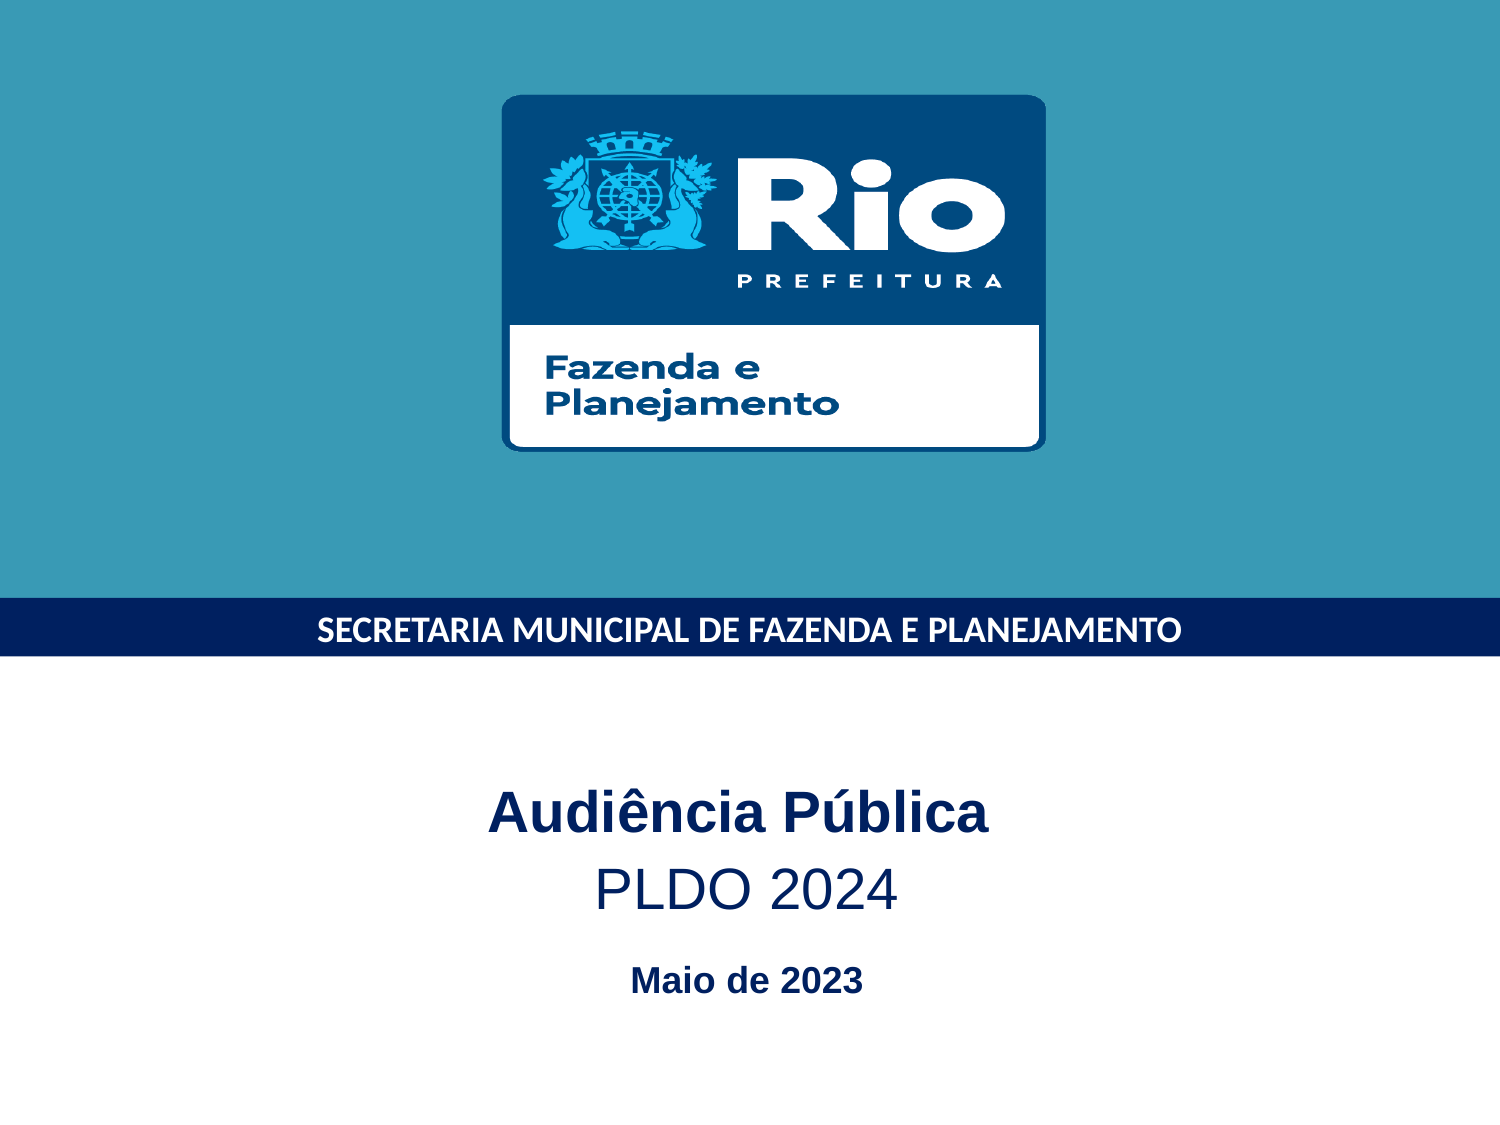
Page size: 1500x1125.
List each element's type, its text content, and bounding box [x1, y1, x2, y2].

text_box Audiência Pública PLDO 2024 Maio de 2023 [11, 690, 1483, 1009]
text_box [0, 0, 1500, 596]
text_box SECRETARIA MUNICIPAL DE FAZENDA E PLANEJAMENTO [0, 596, 1500, 658]
picture [501, 93, 1046, 453]
